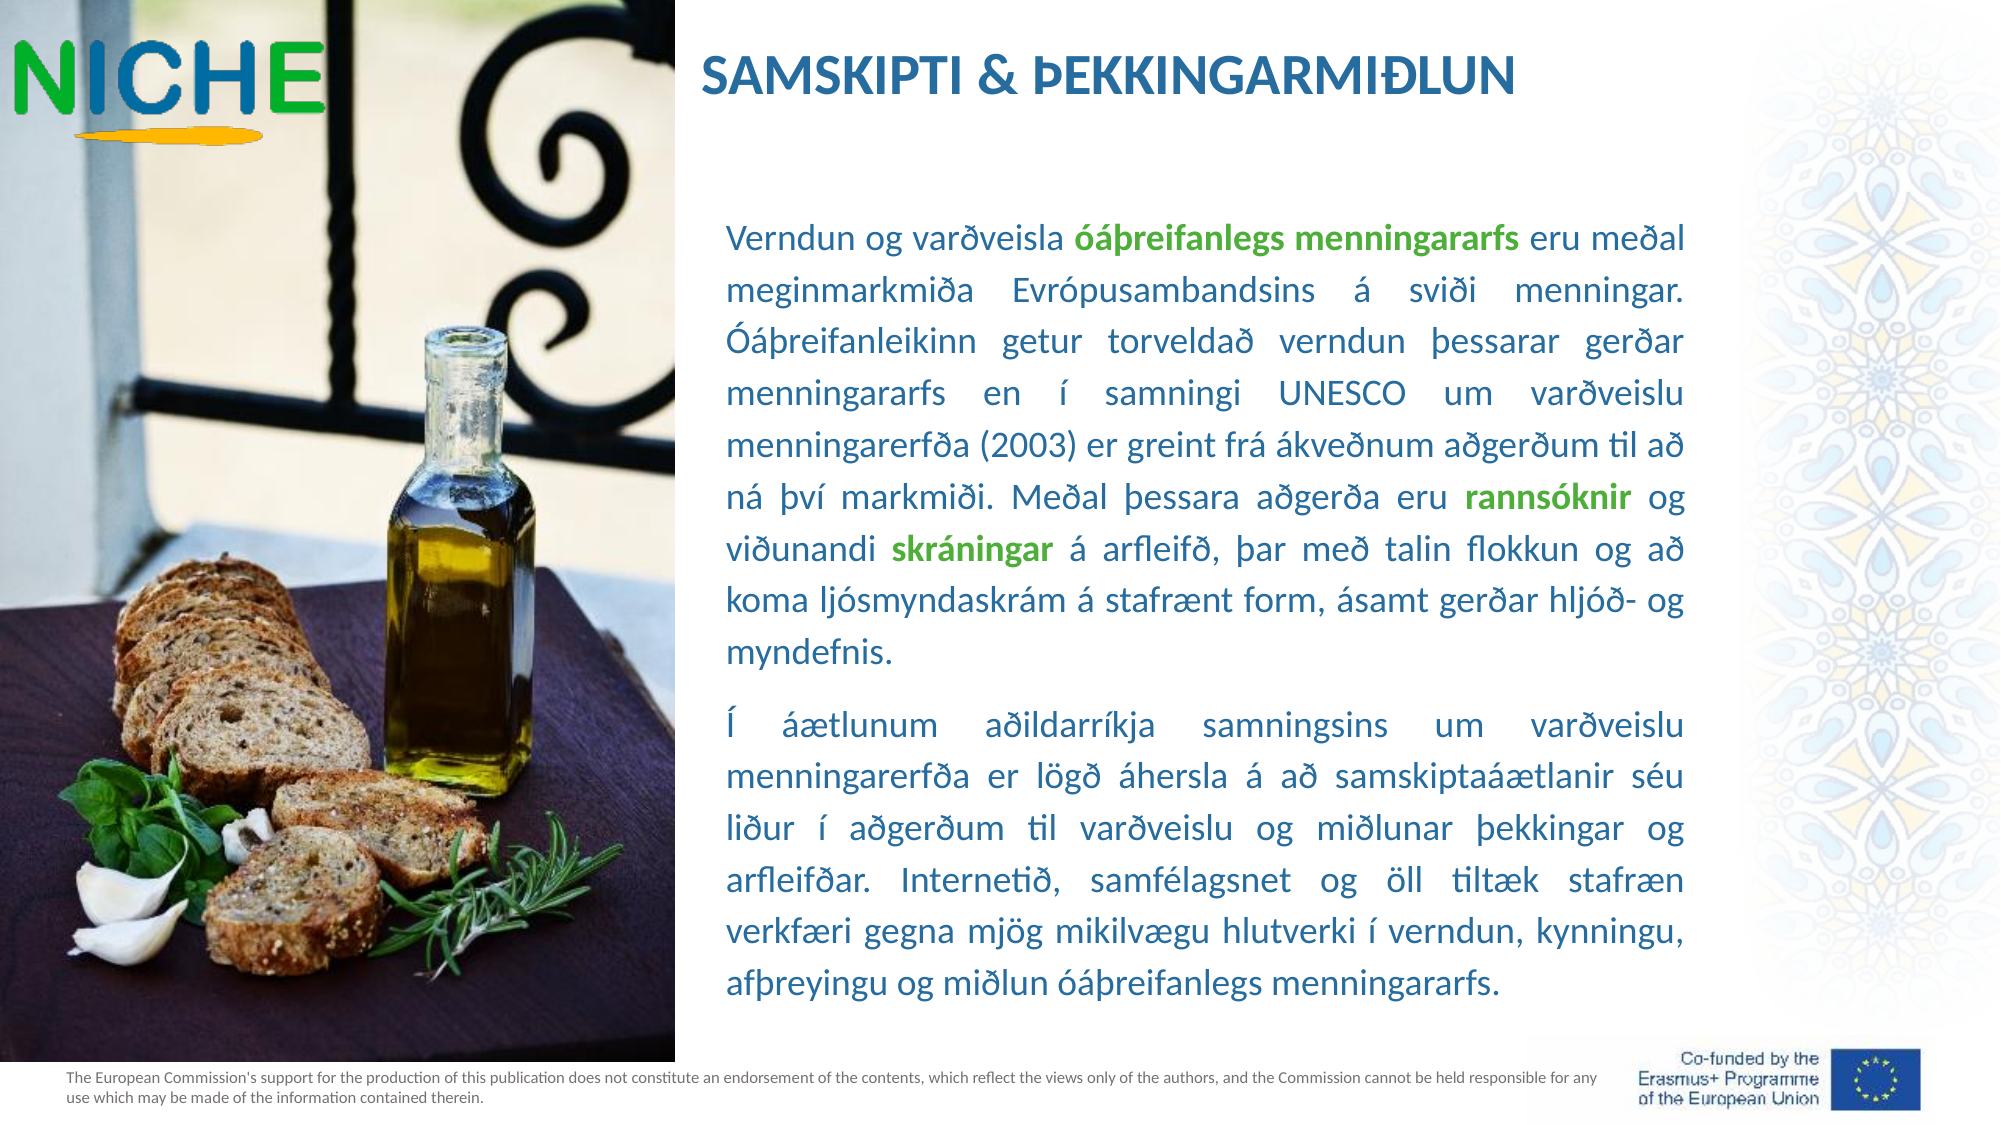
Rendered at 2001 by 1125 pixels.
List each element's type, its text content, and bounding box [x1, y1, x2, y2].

picture [0, 0, 675, 1062]
text_box SAMSKIPTI & ÞEKKINGARMIÐLUN [686, 36, 2000, 182]
text_box Verndun og varðveisla óáþreifanlegs menningararfs eru meðal meginmarkmiða Evrópusambandsins á sviði menningar. Óáþreifanleikinn getur torveldað verndun þessarar gerðar menningararfs en í samningi UNESCO um varðveislu menningarerfða (2003) er greint frá ákveðnum aðgerðum til að ná því markmiði. Meðal þessara aðgerða eru rannsóknir og viðunandi skráningar á arfleifð, þar með talin flokkun og að koma ljósmyndaskrám á stafrænt form, ásamt gerðar hljóð- og myndefnis. Í áætlunum aðildarríkja samningsins um varðveislu menningarerfða er lögð áhersla á að samskiptaáætlanir séu liður í aðgerðum til varðveislu og miðlunar þekkingar og arfleifðar. Internetið, samfélagsnet og öll tiltæk stafræn verkfæri gegna mjög mikilvægu hlutverki í verndun, kynningu, afþreyingu og miðlun óáþreifanlegs menningararfs. [711, 198, 1701, 1011]
picture [1525, 1035, 1935, 1125]
